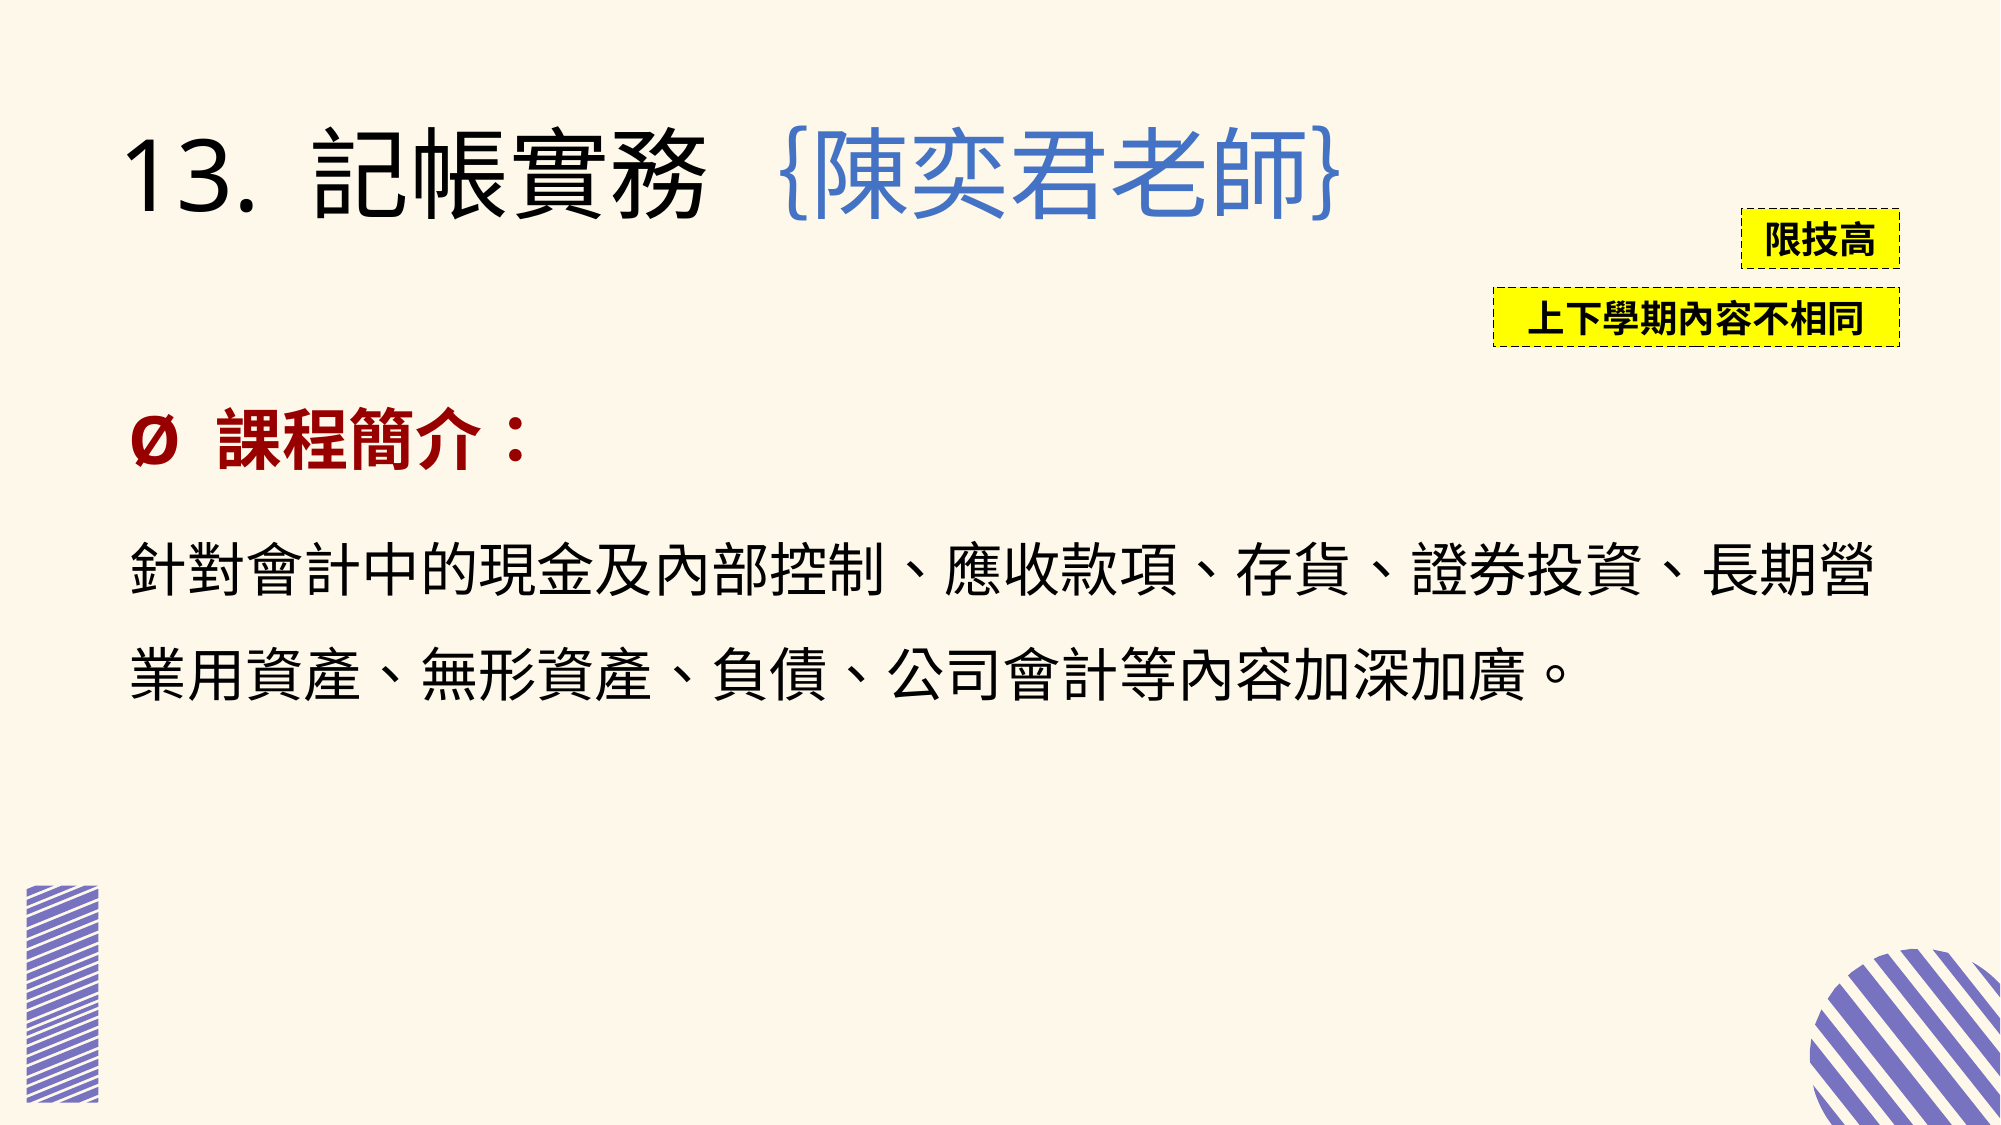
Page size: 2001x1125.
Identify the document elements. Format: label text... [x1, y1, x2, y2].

text_box Ø 課程簡介： 針對會計中的現金及內部控制、應收款項、存貨、證券投資、長期營業用資產、無形資產、負債、公司會計等內容加深加廣。 [114, 342, 1932, 844]
text_box 限技高 [1741, 208, 1900, 269]
text_box 上下學期內容不相同 [1493, 287, 1900, 347]
text_box 13. 記帳實務｛陳奕君老師｝ [103, 110, 1943, 252]
